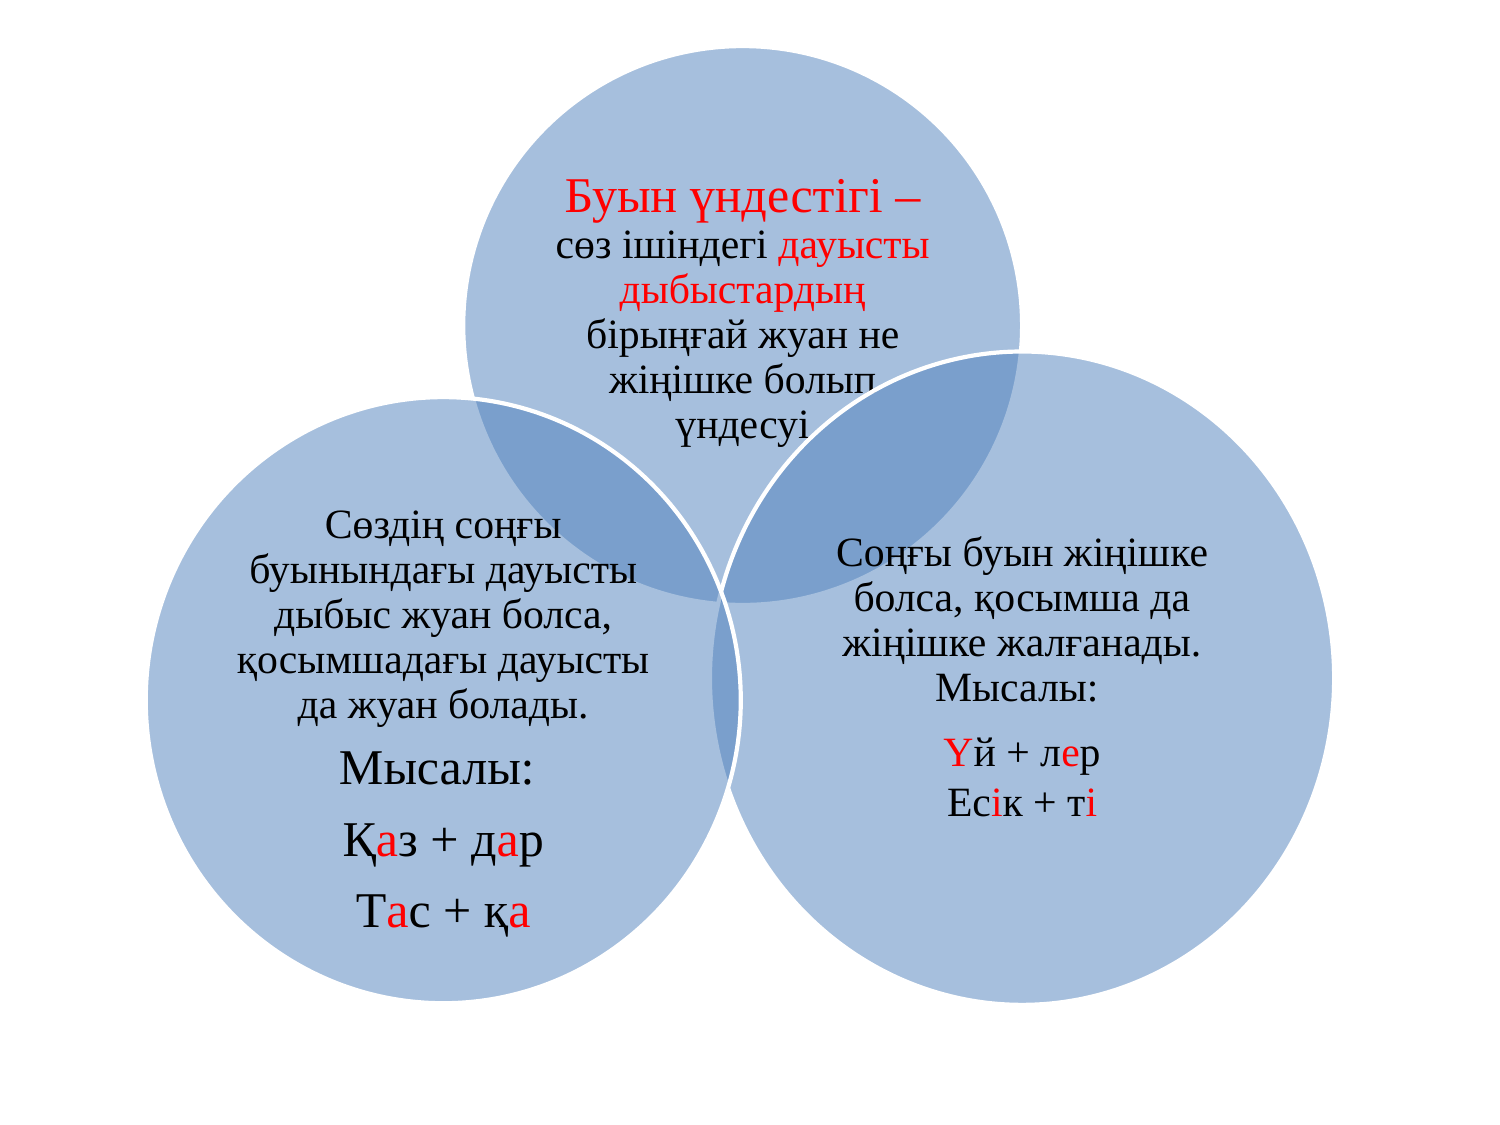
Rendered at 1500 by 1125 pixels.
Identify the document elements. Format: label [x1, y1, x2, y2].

list [74, 42, 1426, 1006]
